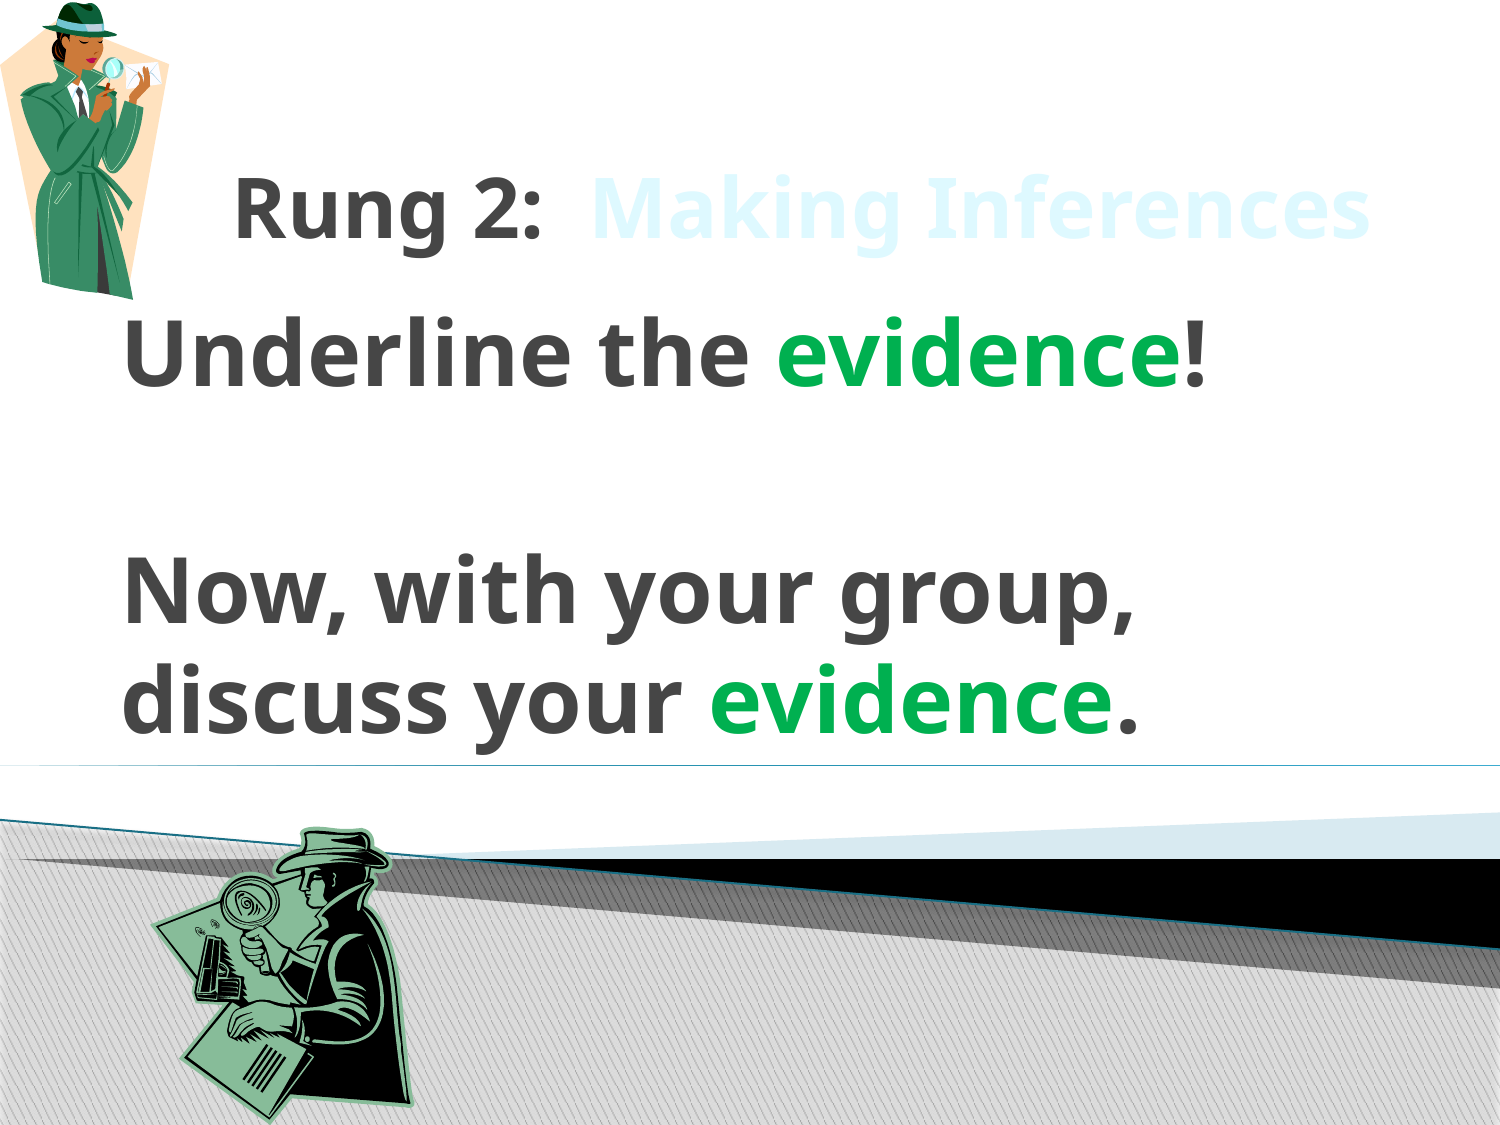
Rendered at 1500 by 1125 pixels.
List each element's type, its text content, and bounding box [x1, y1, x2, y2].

picture [5, 823, 1500, 1125]
title Rung 2: Making Inferences [175, 75, 1388, 263]
picture [0, 0, 170, 301]
subtitle Underline the evidence! Now, with your group, discuss your evidence. [112, 287, 1388, 790]
